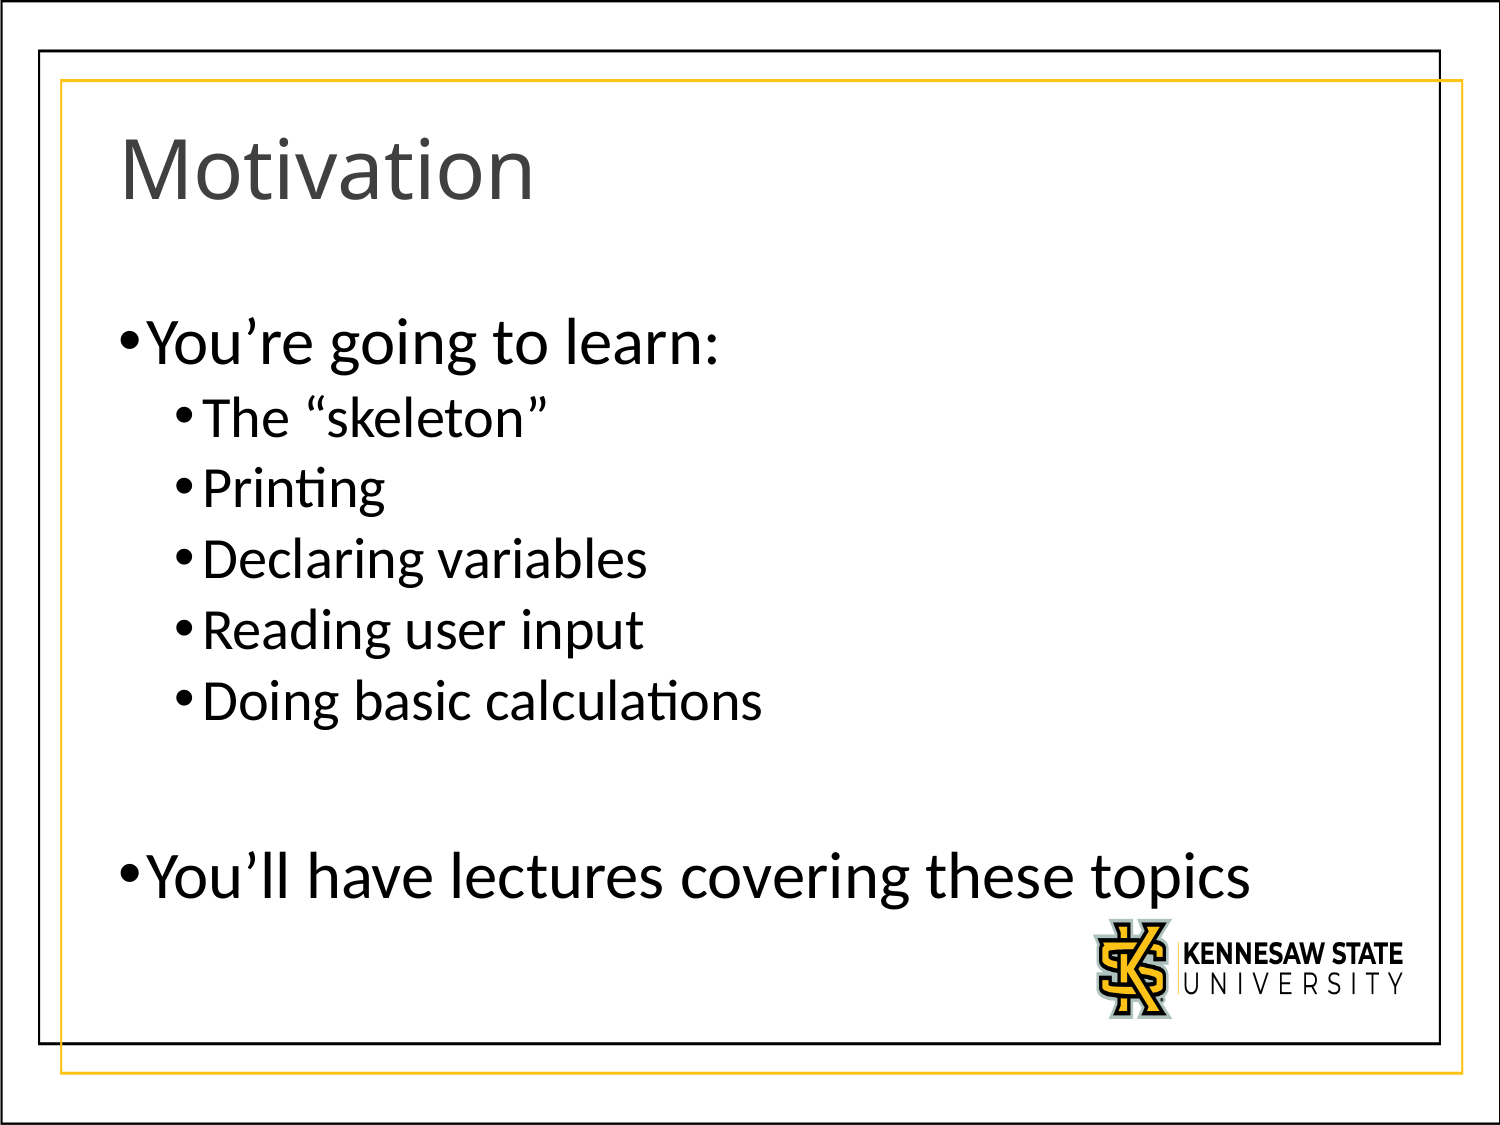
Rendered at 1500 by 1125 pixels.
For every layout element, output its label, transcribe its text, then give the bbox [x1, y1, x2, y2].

list You’re going to learn: The “skeleton” Printing Declaring variables Reading user input Doing basic calculations You’ll have lectures covering these topics [103, 299, 1397, 1014]
title Motivation [103, 59, 1397, 278]
picture [0, 0, 1500, 1125]
